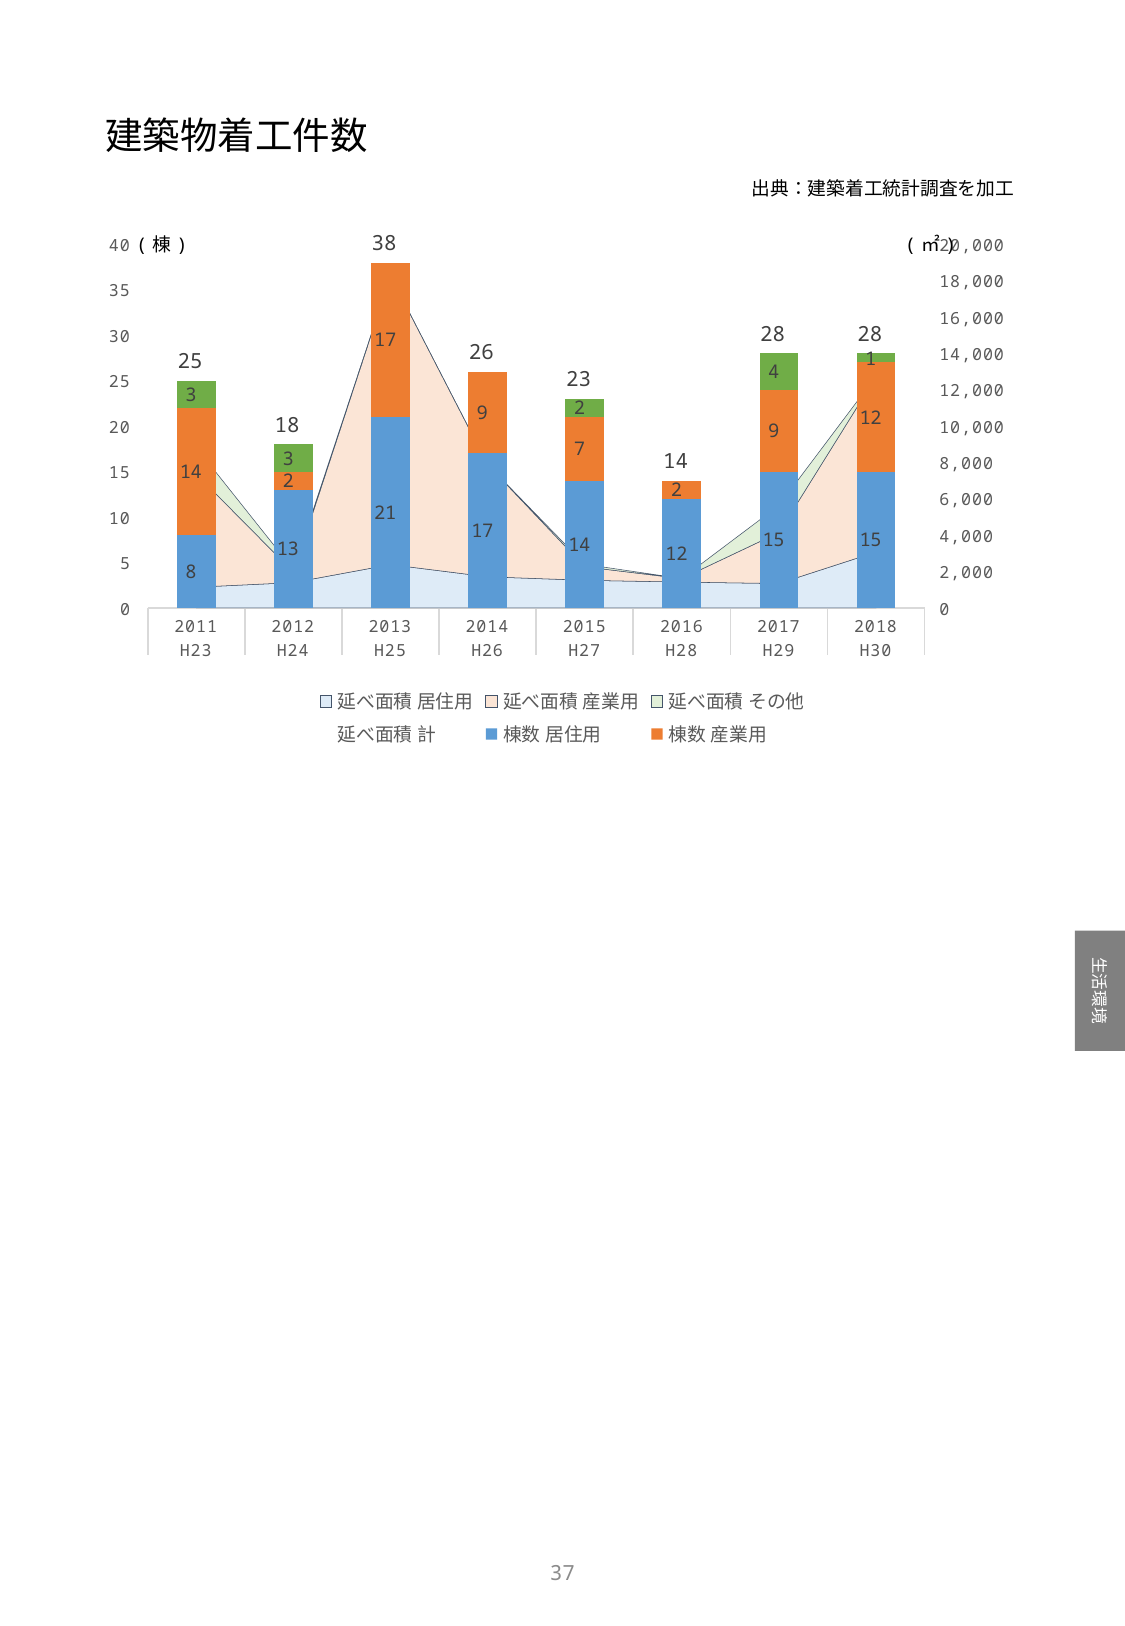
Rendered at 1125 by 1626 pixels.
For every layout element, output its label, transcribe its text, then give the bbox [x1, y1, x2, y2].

title 建築物着工件数 [90, 104, 1035, 170]
text_box 出典：建築着工統計調査を加工 [736, 169, 1029, 207]
text_box 生活環境 [1074, 930, 1125, 1051]
slide_number 37 [435, 1554, 689, 1593]
chart [89, 221, 1035, 754]
